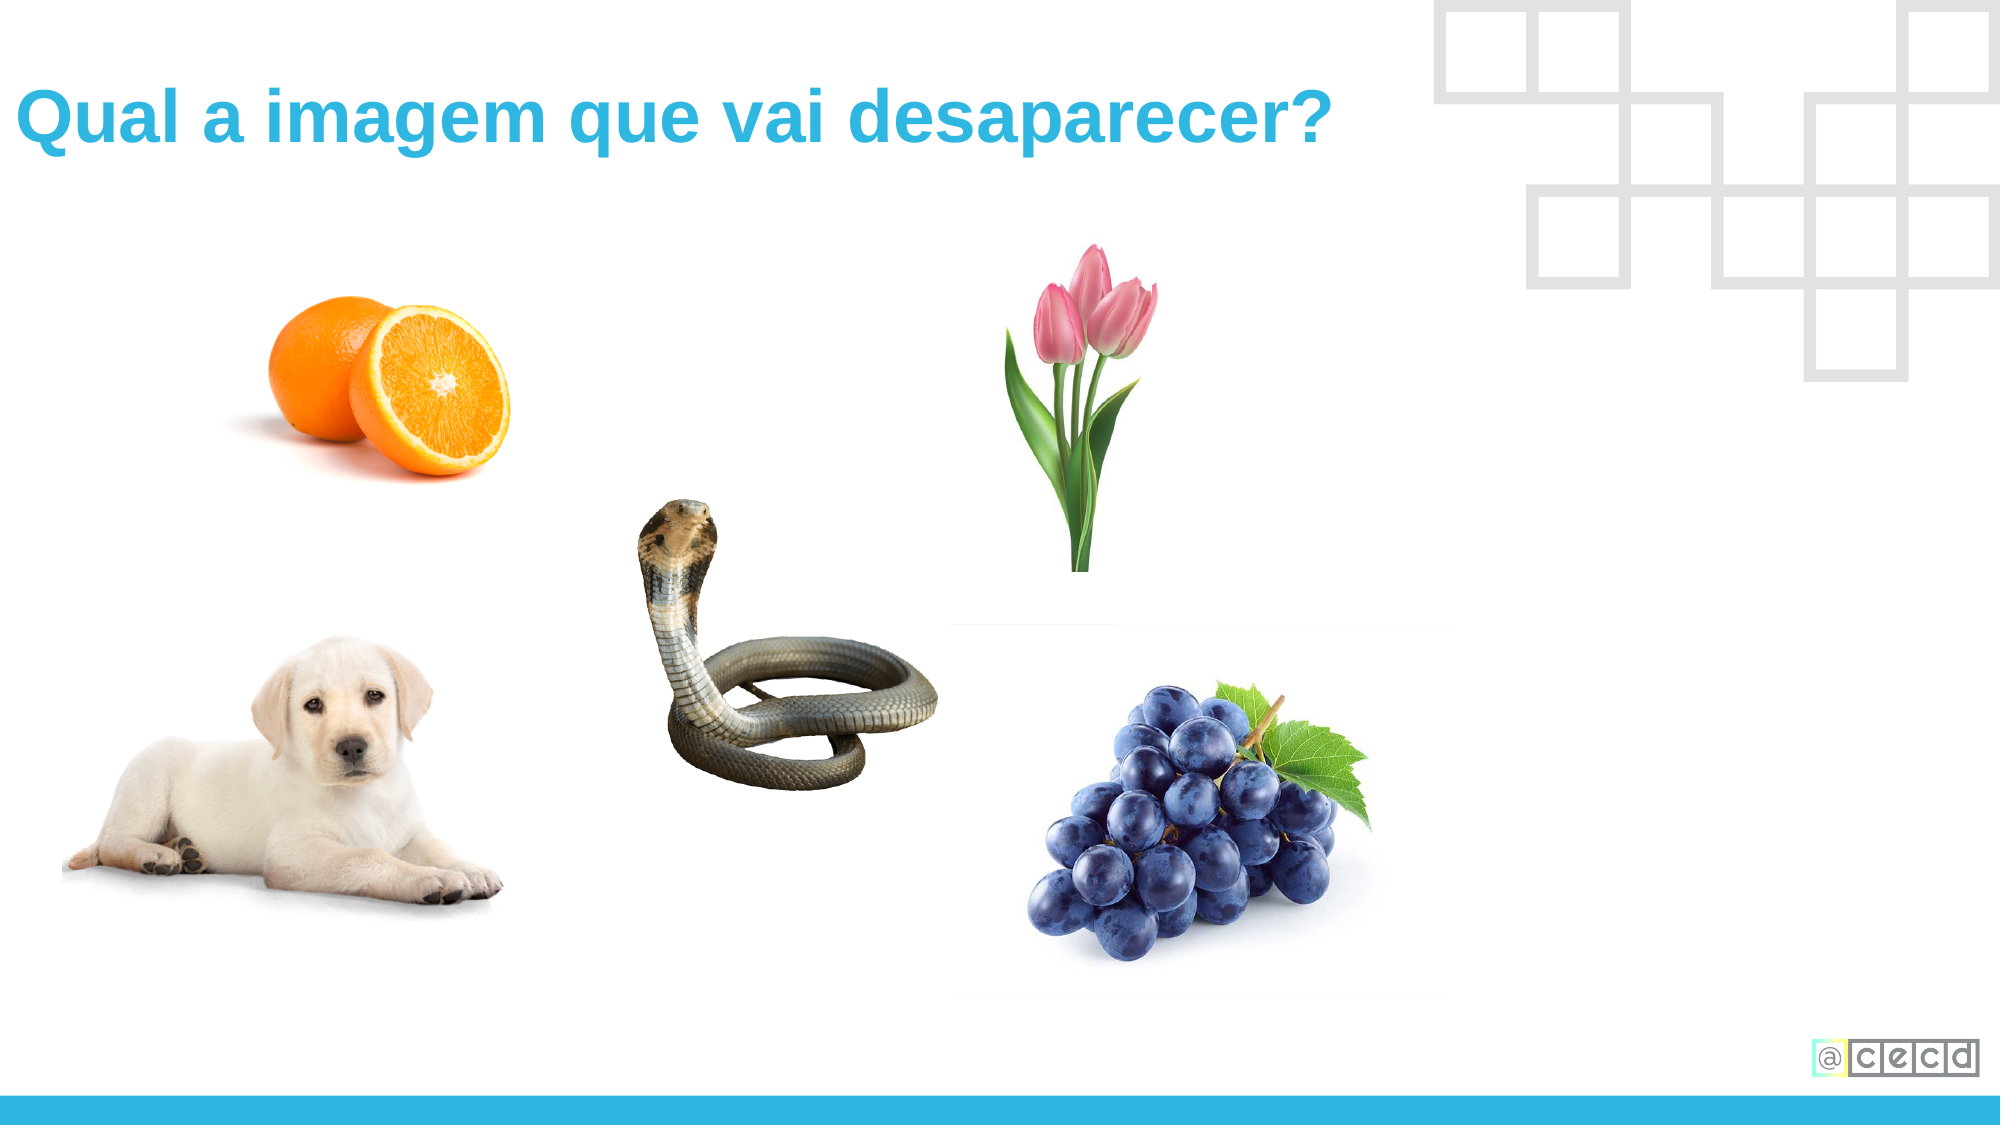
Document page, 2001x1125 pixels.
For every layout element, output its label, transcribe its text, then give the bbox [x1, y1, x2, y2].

picture [0, 0, 2000, 1095]
title Qual a imagem que vai desaparecer? [0, 0, 1415, 238]
